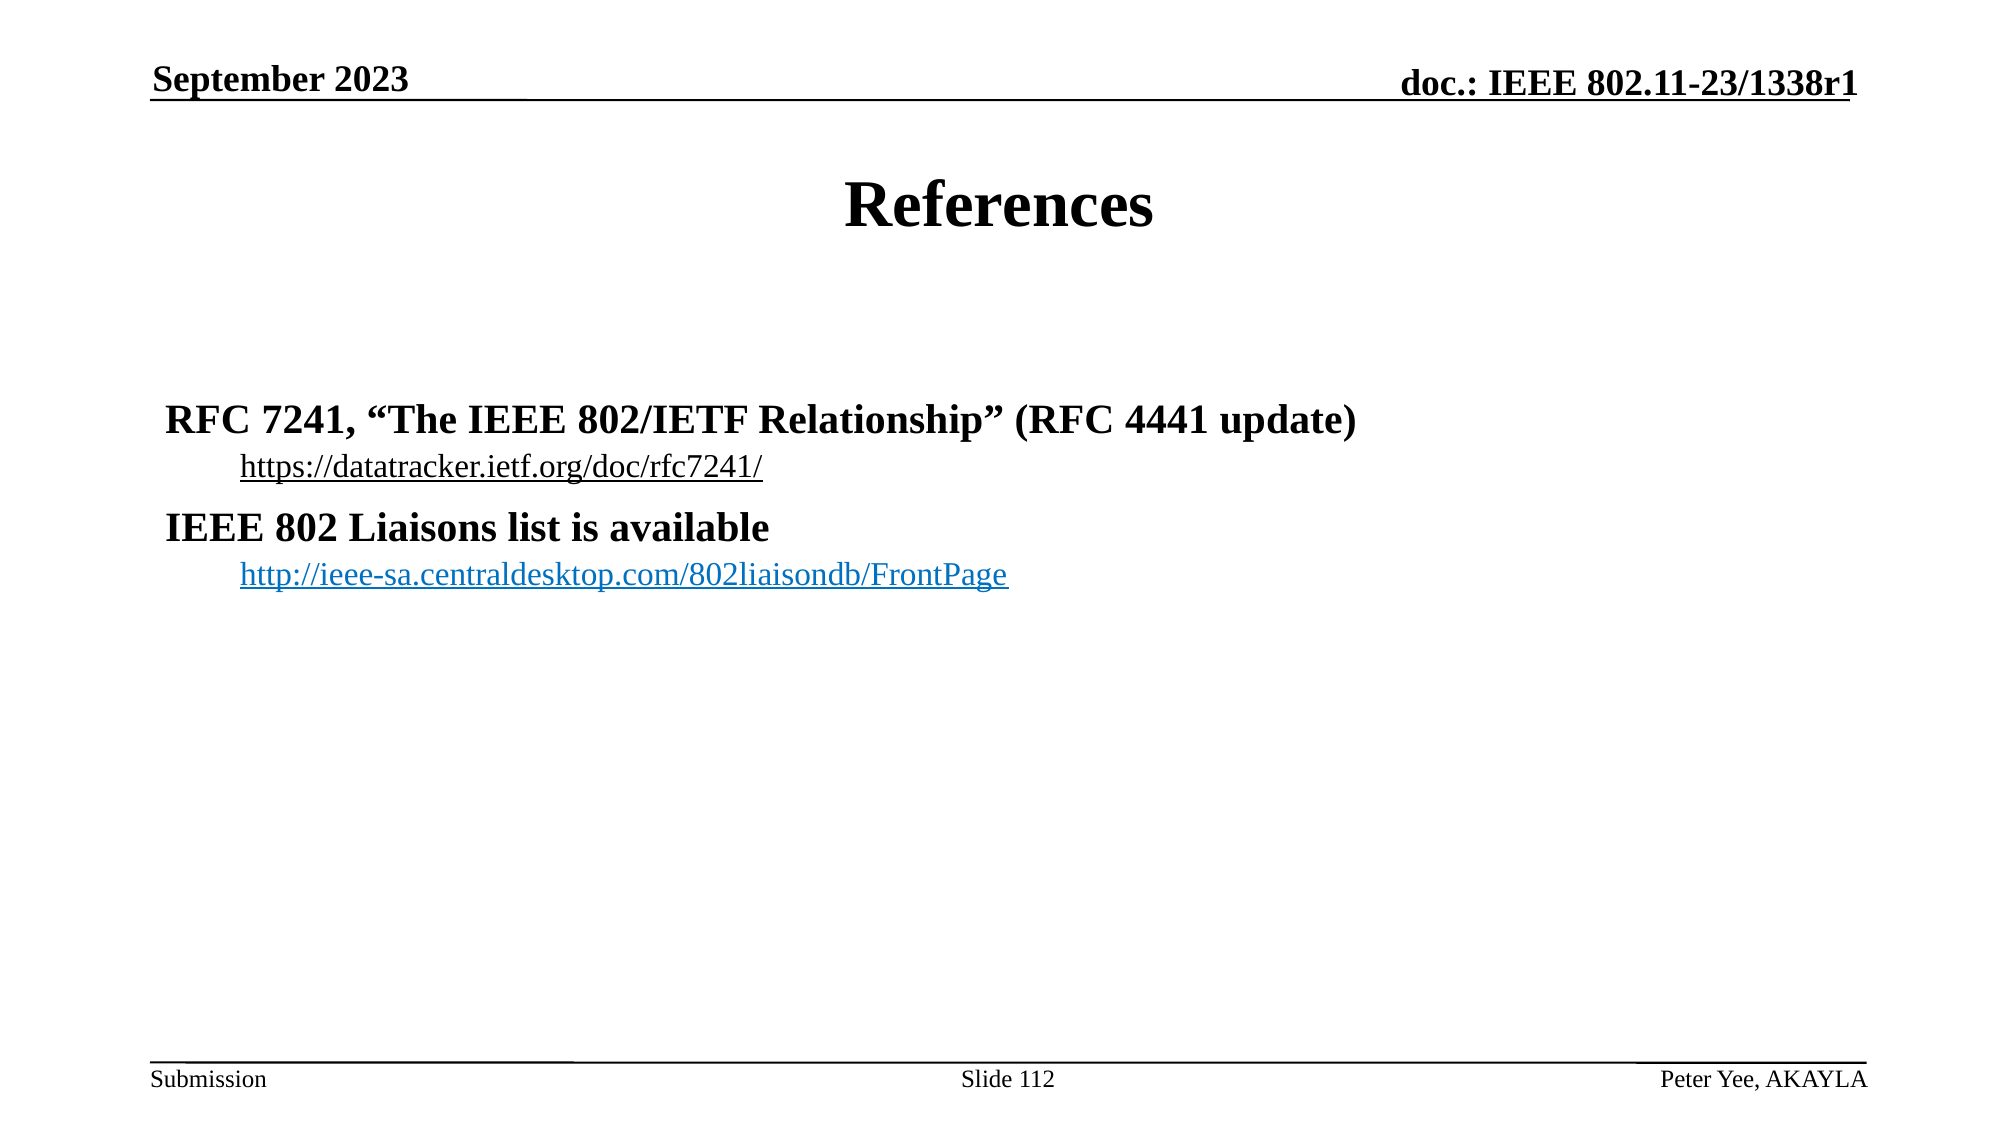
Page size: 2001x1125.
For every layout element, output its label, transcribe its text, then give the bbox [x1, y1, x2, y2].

slide_number Slide 112 [950, 1061, 1067, 1123]
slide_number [152, 54, 563, 100]
list RFC 7241, “The IEEE 802/IETF Relationship” (RFC 4441 update) https://datatracker.ietf.org/doc/rfc7241/ IEEE 802 Liaisons list is available http://ieee-sa.centraldesktop.com/802liaisondb/FrontPage [149, 324, 1850, 1000]
title References [149, 112, 1850, 288]
footer Peter Yee, AKAYLA [1171, 1061, 1869, 1093]
